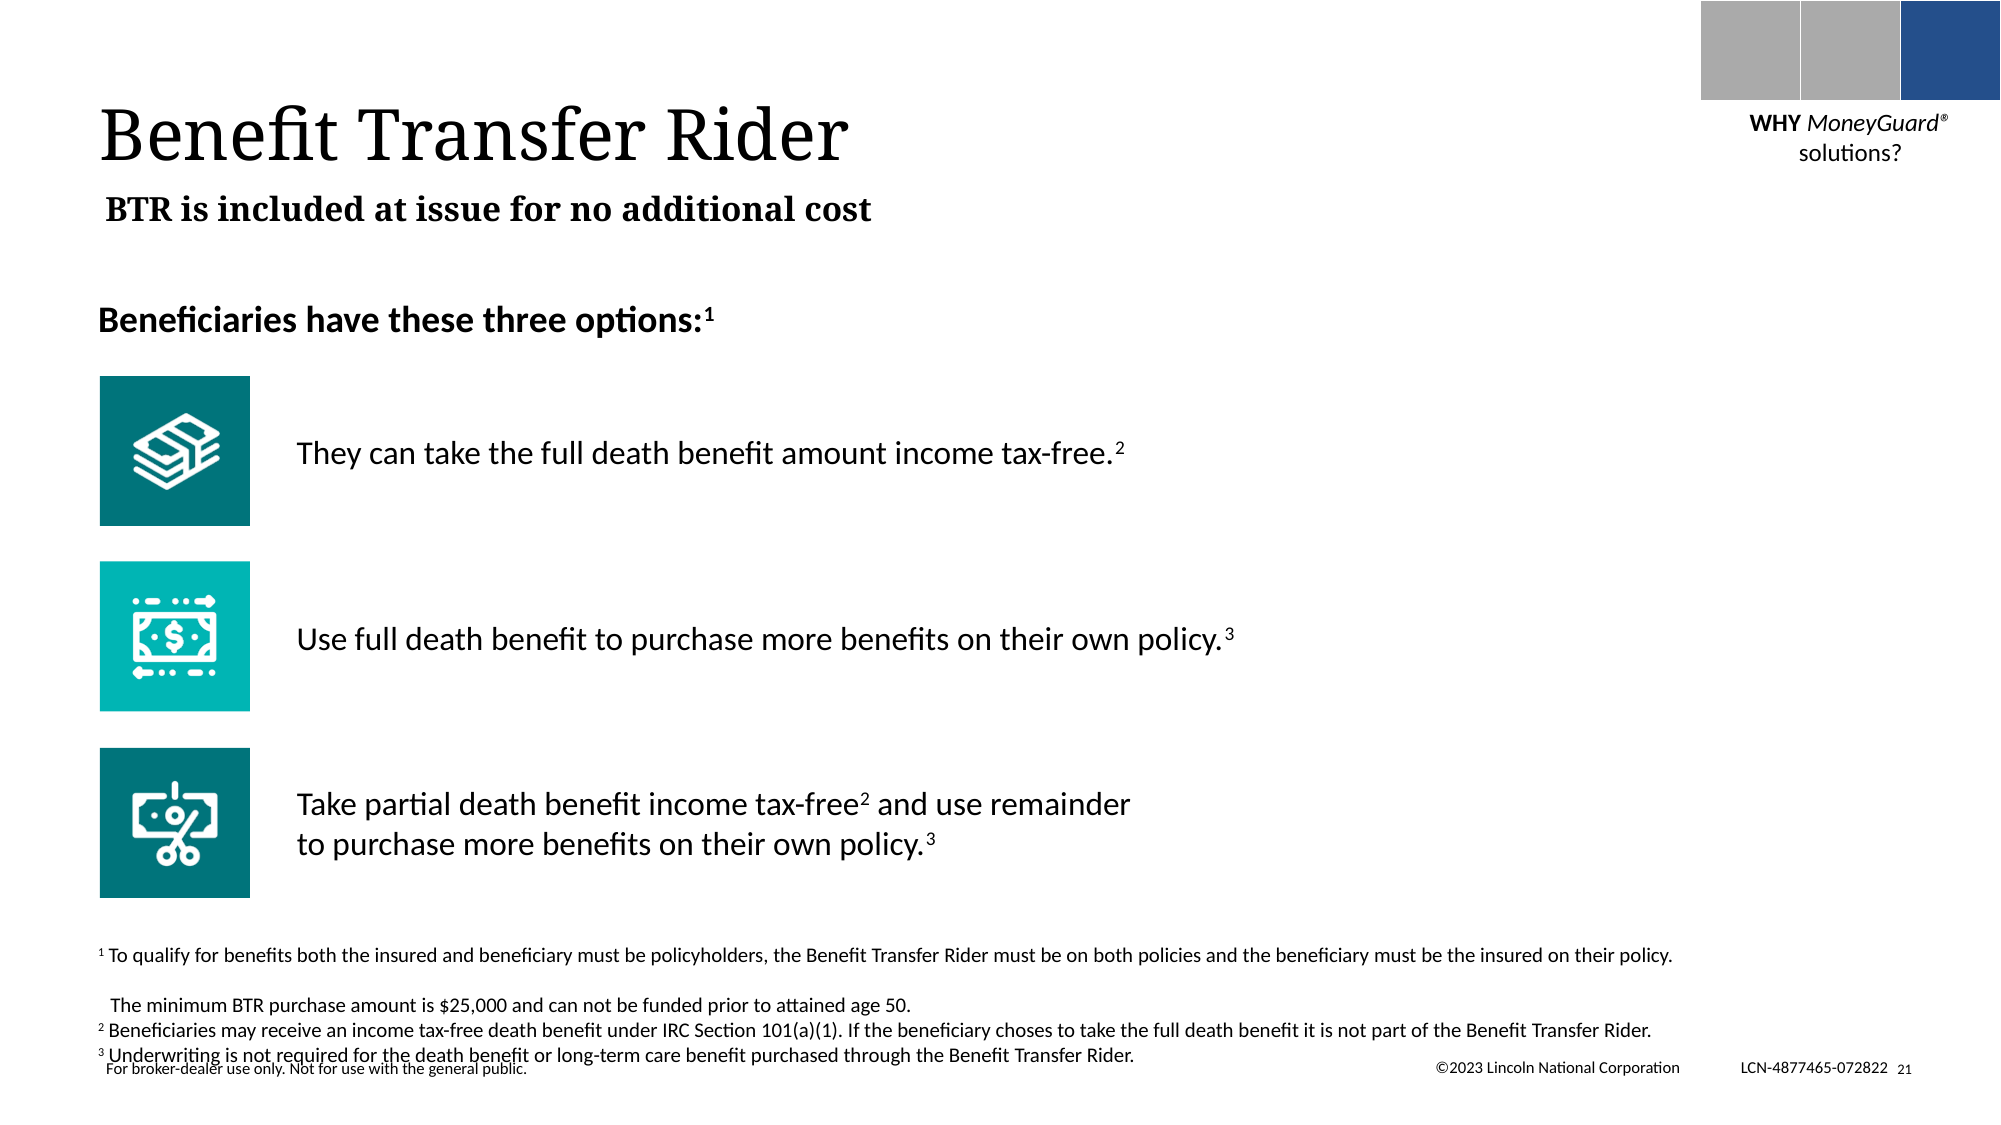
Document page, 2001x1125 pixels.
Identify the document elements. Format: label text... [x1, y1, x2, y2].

text_box [1698, 0, 1802, 102]
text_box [99, 375, 1170, 527]
text_box 1 To qualify for benefits both the insured and beneficiary must be policyholders, the Benefit Transfer Rider must be on both policies and the beneficiary must be the insured on their policy. The minimum BTR purchase amount is $25,000 and can not be funded prior to attained age 50. 2 Beneficiaries may receive an income tax-free death benefit under IRC Section 101(a)(1). If the beneficiary choses to take the full death benefit it is not part of the Benefit Transfer Rider. 3 Underwriting is not required for the death benefit or long-term care benefit purchased through the Benefit Transfer Rider. [83, 934, 1700, 1074]
text_box [1902, 0, 2000, 102]
text_box [1802, 0, 1902, 102]
title Benefit Transfer Rider [99, 89, 1701, 175]
text_box Beneficiaries have these three options:1 [83, 287, 1084, 348]
text_box BTR is included at issue for no additional cost [104, 191, 1051, 229]
text_box WHY MoneyGuard® solutions? [1701, 102, 2000, 175]
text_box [99, 561, 1261, 713]
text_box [99, 747, 1157, 899]
